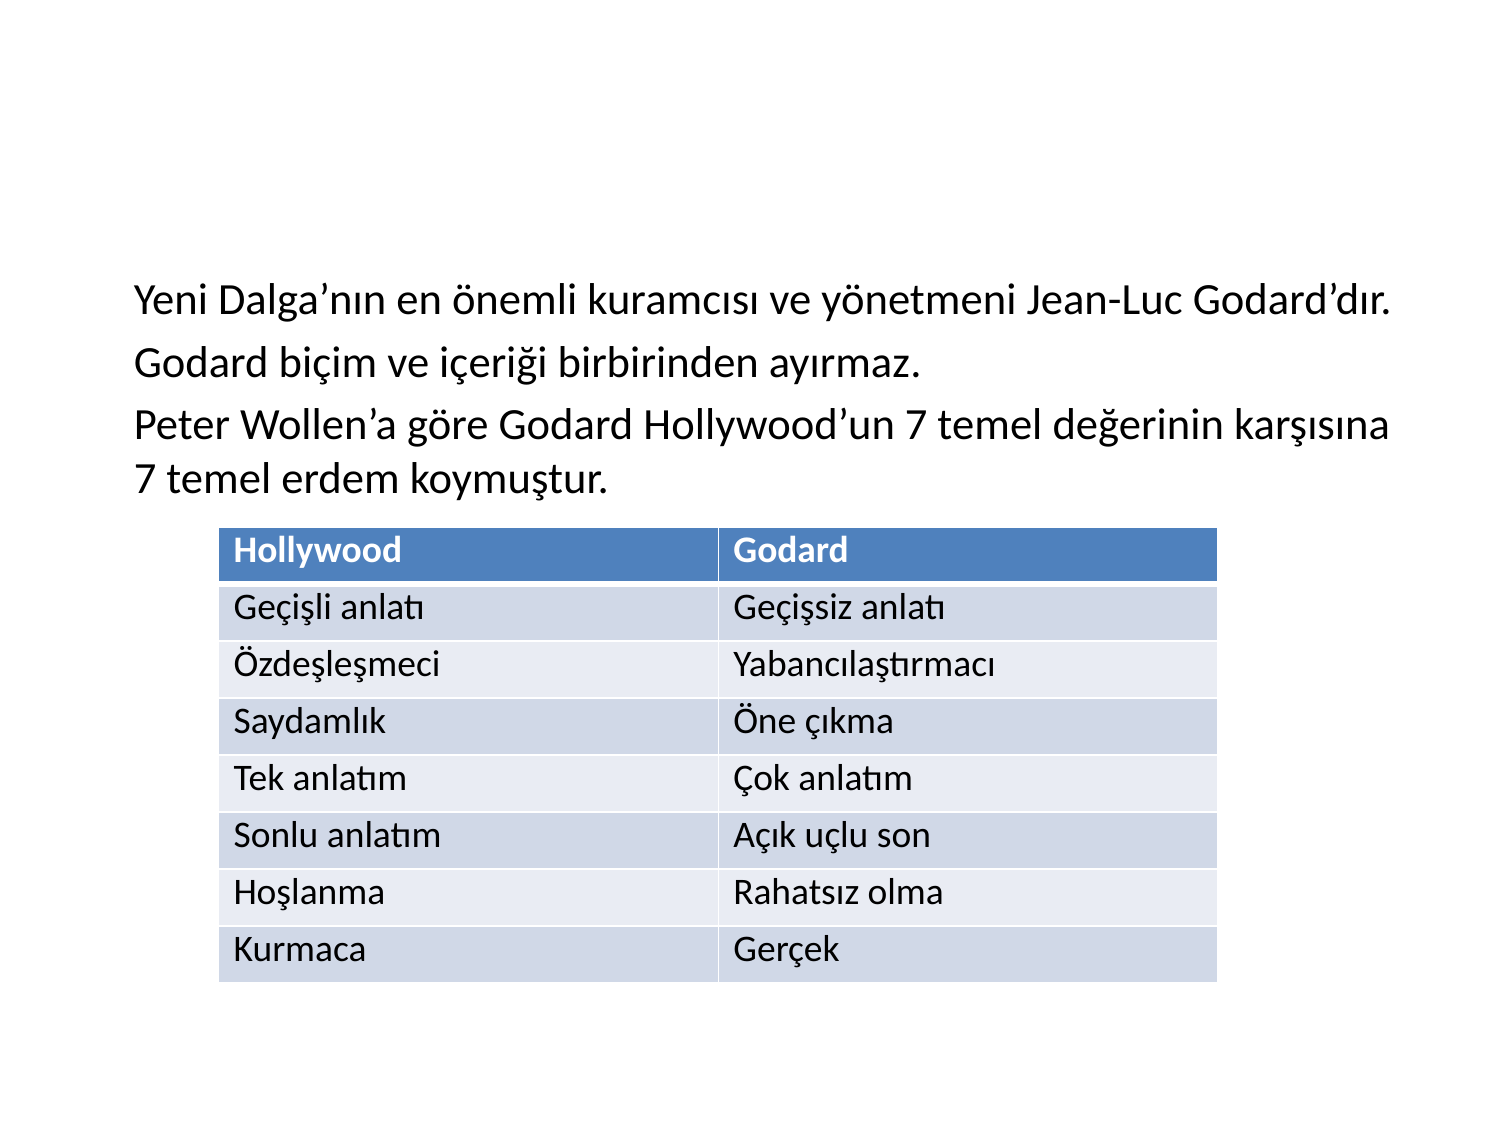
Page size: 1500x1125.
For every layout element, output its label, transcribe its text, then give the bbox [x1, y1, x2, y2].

table_cell Öne çıkma [719, 699, 1217, 754]
table_cell Geçişsiz anlatı [719, 587, 1217, 640]
table_cell Açık uçlu son [719, 813, 1217, 868]
table_cell Yabancılaştırmacı [719, 642, 1217, 697]
table_cell Gerçek [719, 927, 1217, 982]
list Yeni Dalga’nın en önemli kuramcısı ve yönetmeni Jean-Luc Godard’dır. Godard biçim ve içeriği birbirinden ayırmaz. Peter Wollen’a göre Godard Hollywood’un 7 temel değerinin karşısına 7 temel erdem koymuştur. [64, 262, 1425, 528]
table_cell Geçişli anlatı [219, 587, 718, 640]
table_cell Saydamlık [219, 699, 718, 754]
table_header Godard [719, 528, 1217, 581]
table_cell Çok anlatım [719, 756, 1217, 811]
table_header Hollywood [219, 528, 718, 581]
table_cell Sonlu anlatım [219, 813, 718, 868]
table_cell Kurmaca [219, 927, 718, 982]
table_cell Rahatsız olma [719, 870, 1217, 925]
table_cell Özdeşleşmeci [219, 642, 718, 697]
table_cell Hoşlanma [219, 870, 718, 925]
table_cell Tek anlatım [219, 756, 718, 811]
